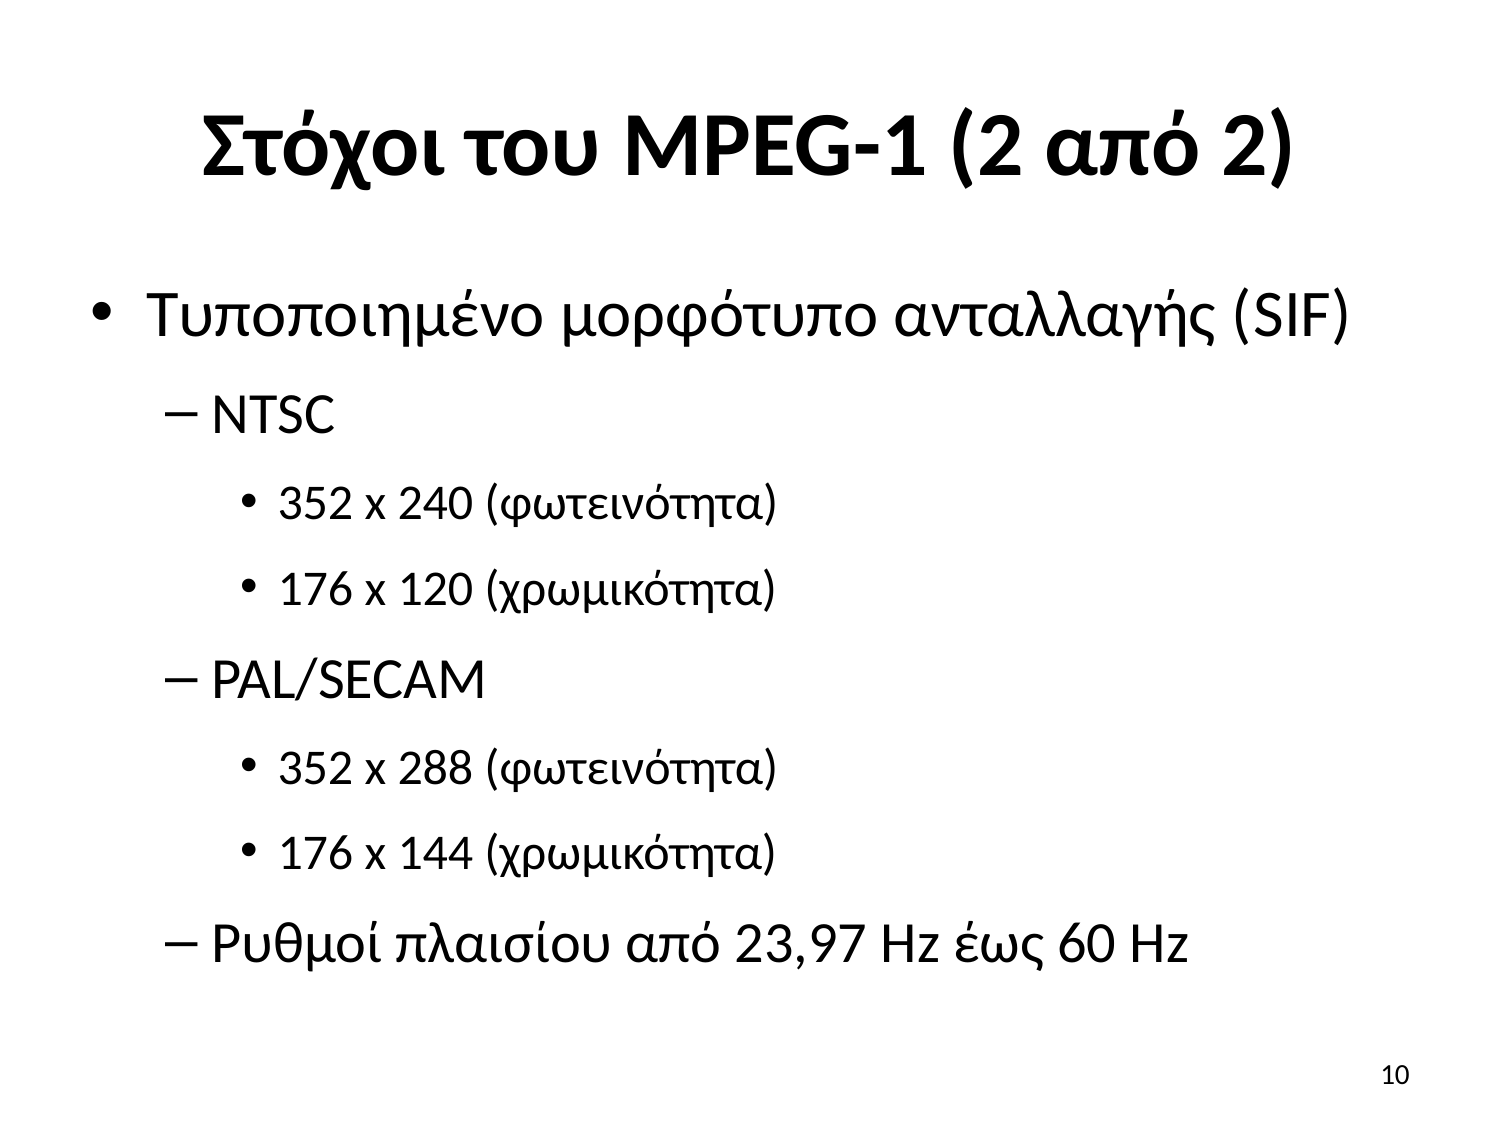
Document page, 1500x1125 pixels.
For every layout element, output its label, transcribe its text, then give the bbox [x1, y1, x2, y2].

title Στόχοι του MPEG-1 (2 από 2) [75, 45, 1425, 233]
slide_number 10 [1074, 1042, 1425, 1103]
list Τυποποιημένο μορφότυπο ανταλλαγής (SIF) NTSC 352 x 240 (φωτεινότητα) 176 x 120 (χρωμικότητα) PAL/SECAM 352 x 288 (φωτεινότητα) 176 x 144 (χρωμικότητα) Ρυθμοί πλαισίου από 23,97 Hz έως 60 Hz [75, 262, 1425, 1005]
